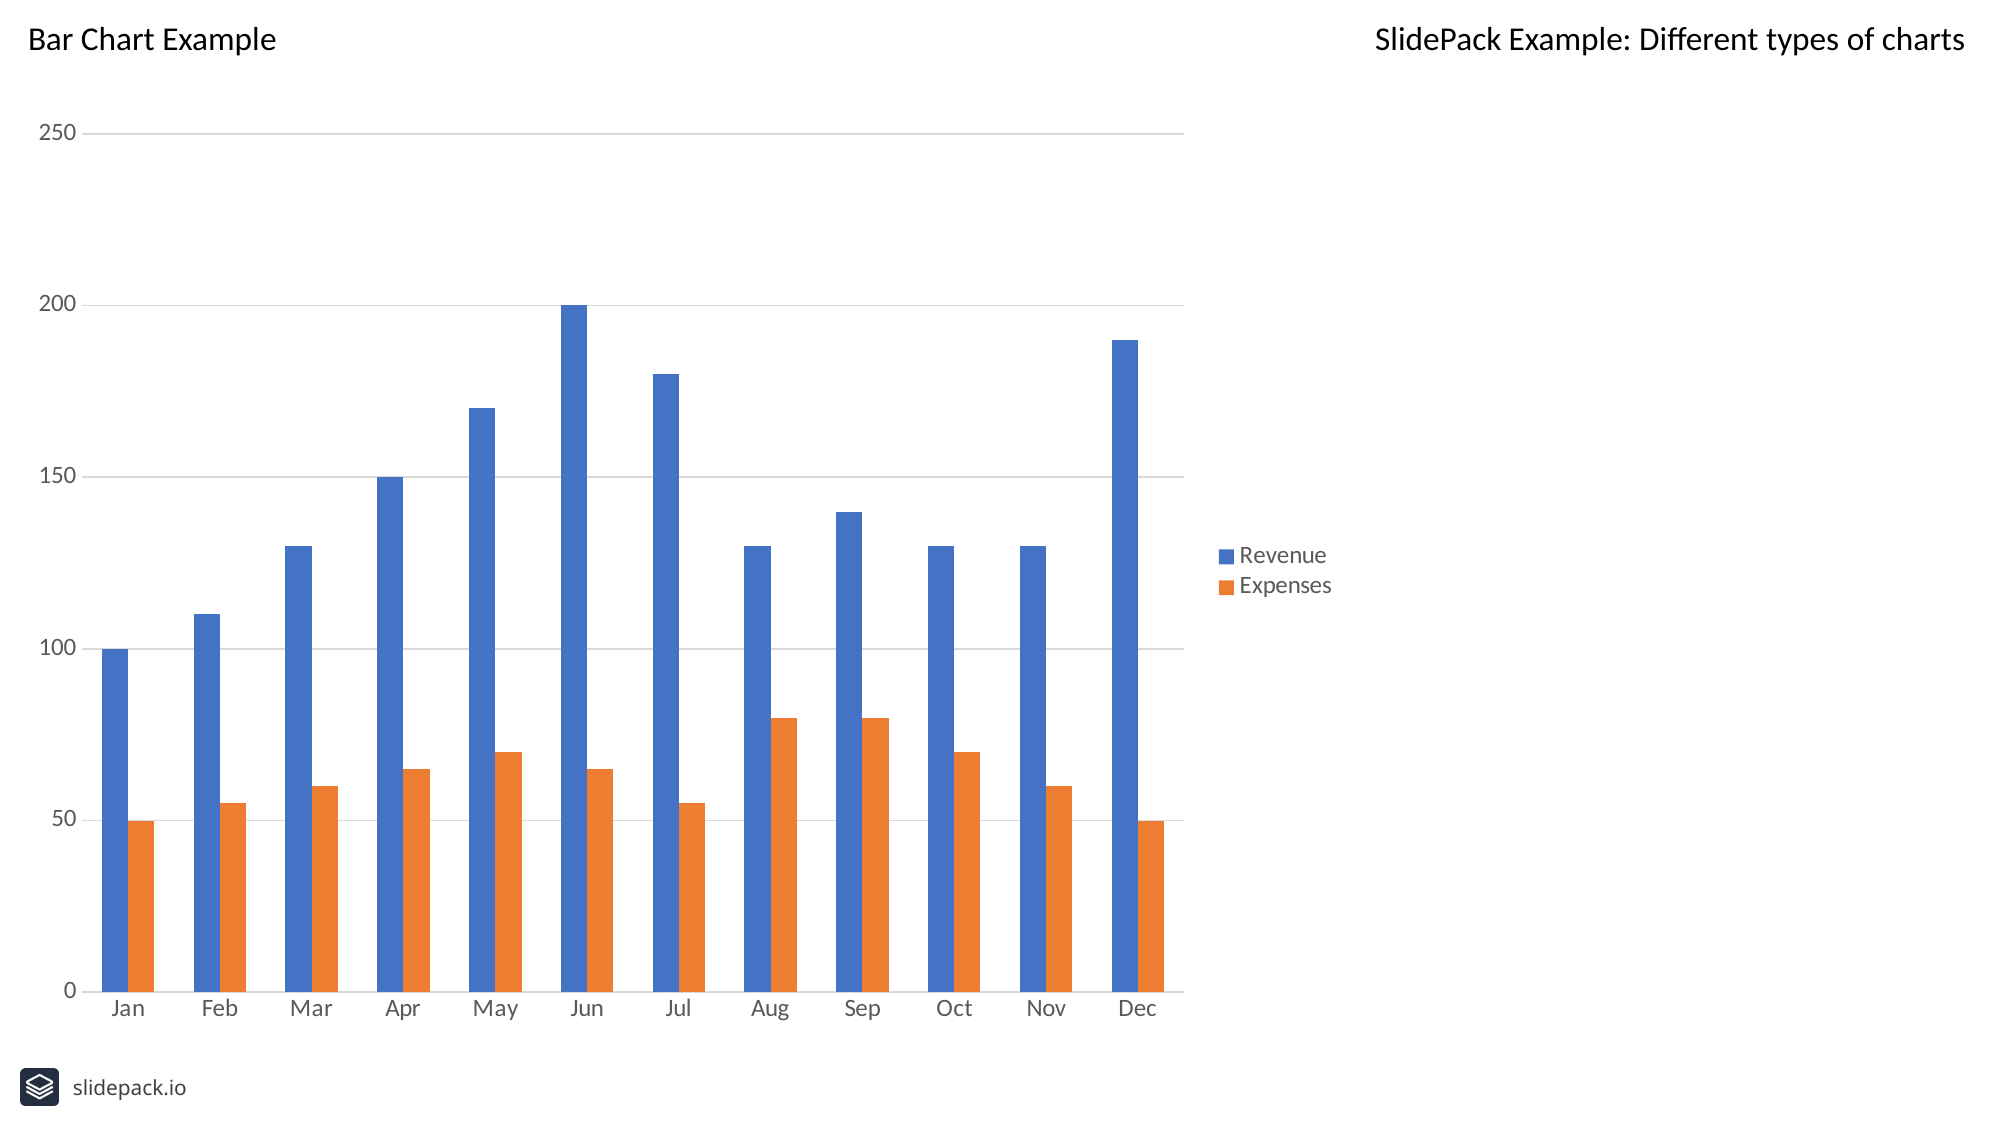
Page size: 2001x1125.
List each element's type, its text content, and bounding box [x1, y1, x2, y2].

text_box Bar Chart Example [13, 9, 292, 65]
text_box SlidePack Example: Different types of charts [1360, 9, 1981, 65]
chart [11, 102, 1353, 1043]
picture [20, 1068, 59, 1106]
